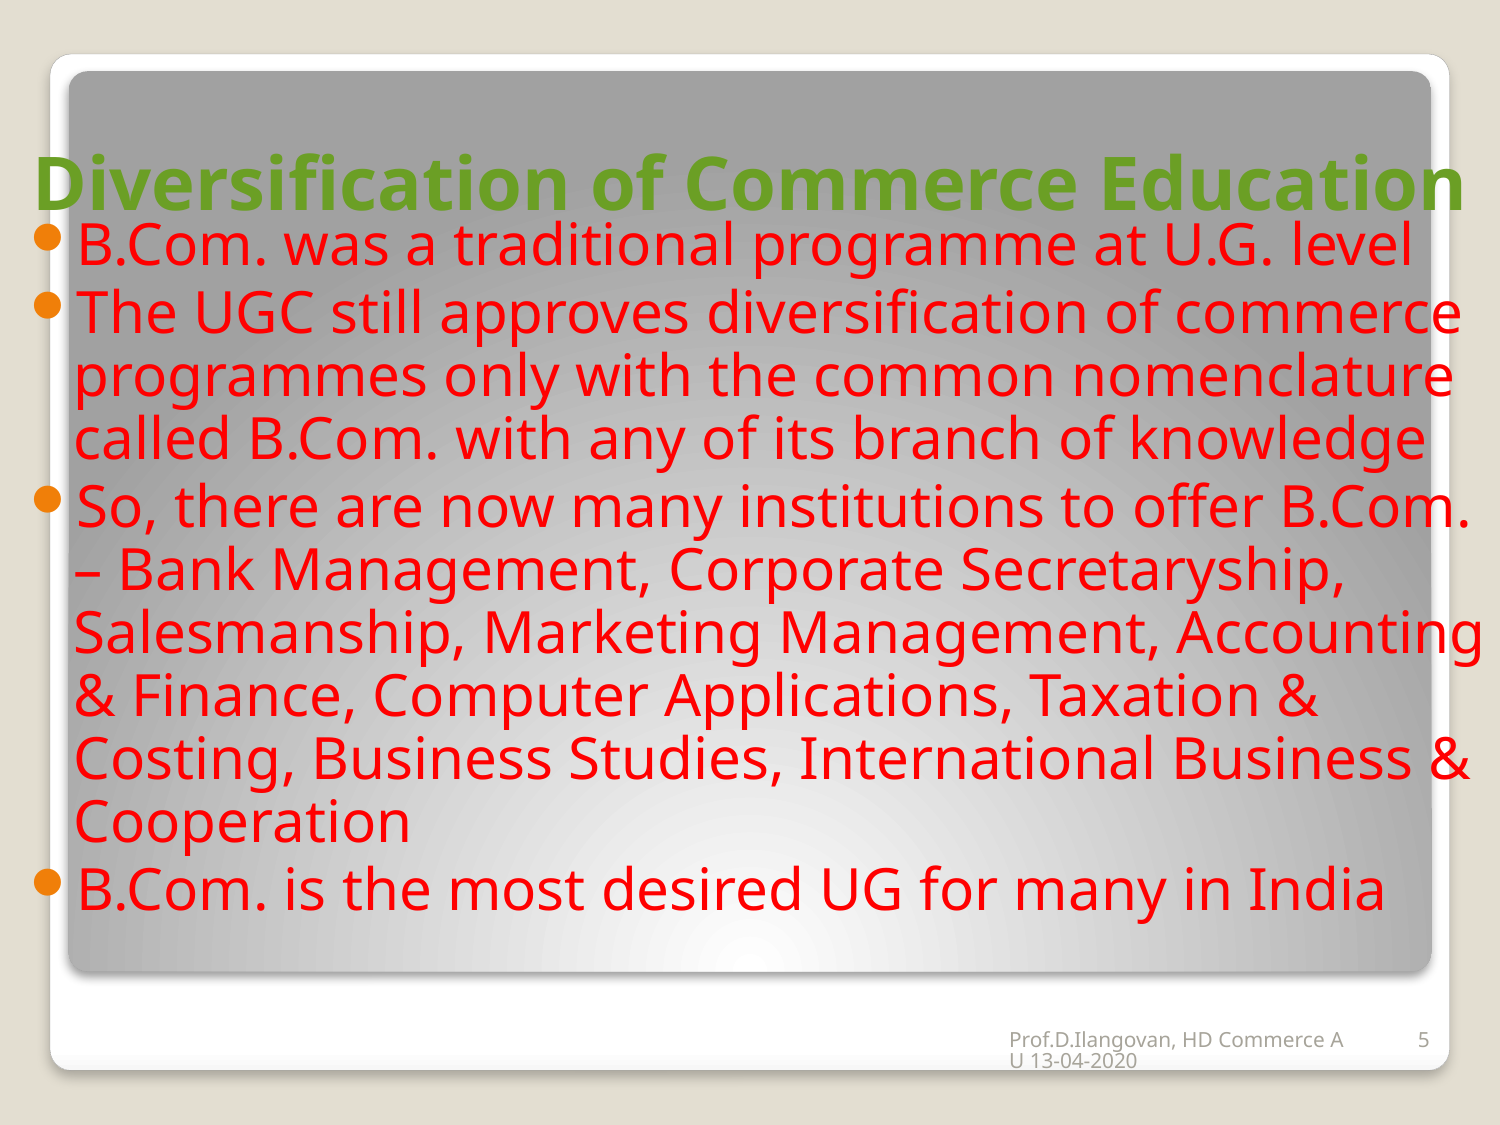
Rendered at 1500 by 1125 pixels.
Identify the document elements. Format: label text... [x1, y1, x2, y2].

title Diversification of Commerce Education [0, 45, 1500, 200]
footer Prof.D.Ilangovan, HD Commerce AU 13-04-2020 [994, 1002, 1370, 1063]
list B.Com. was a traditional programme at U.G. level The UGC still approves diversification of commerce programmes only with the common nomenclature called B.Com. with any of its branch of knowledge So, there are now many institutions to offer B.Com. – Bank Management, Corporate Secretaryship, Salesmanship, Marketing Management, Accounting & Finance, Computer Applications, Taxation & Costing, Business Studies, International Business & Cooperation B.Com. is the most desired UG for many in India [0, 200, 1500, 1125]
